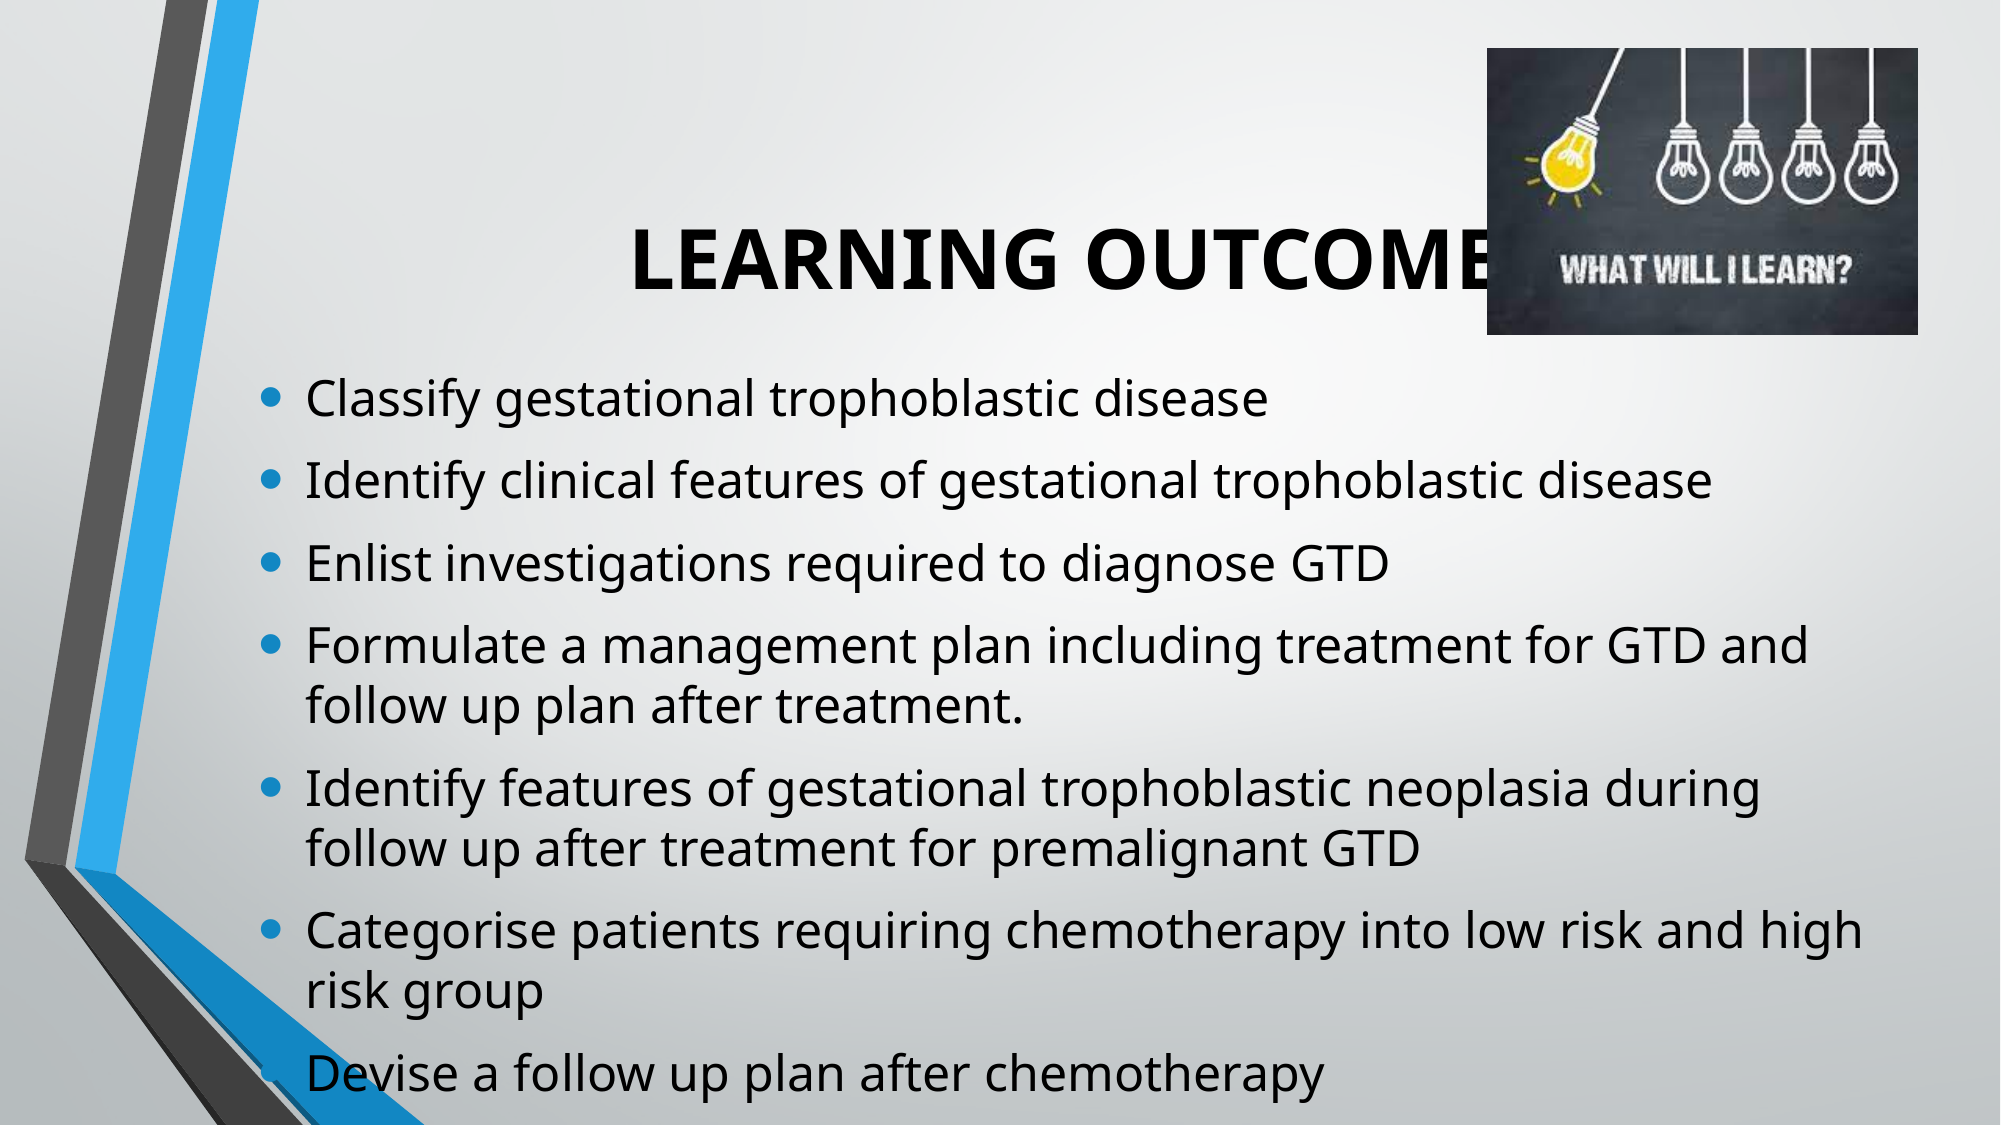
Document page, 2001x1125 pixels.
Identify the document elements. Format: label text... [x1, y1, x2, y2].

title LEARNING OUTCOME [243, 112, 1487, 334]
picture [1487, 48, 1918, 336]
list Classify gestational trophoblastic disease Identify clinical features of gestational trophoblastic disease Enlist investigations required to diagnose GTD Formulate a management plan including treatment for GTD and follow up plan after treatment. Identify features of gestational trophoblastic neoplasia during follow up after treatment for premalignant GTD Categorise patients requiring chemotherapy into low risk and high risk group Devise a follow up plan after chemotherapy [243, 334, 1887, 1125]
